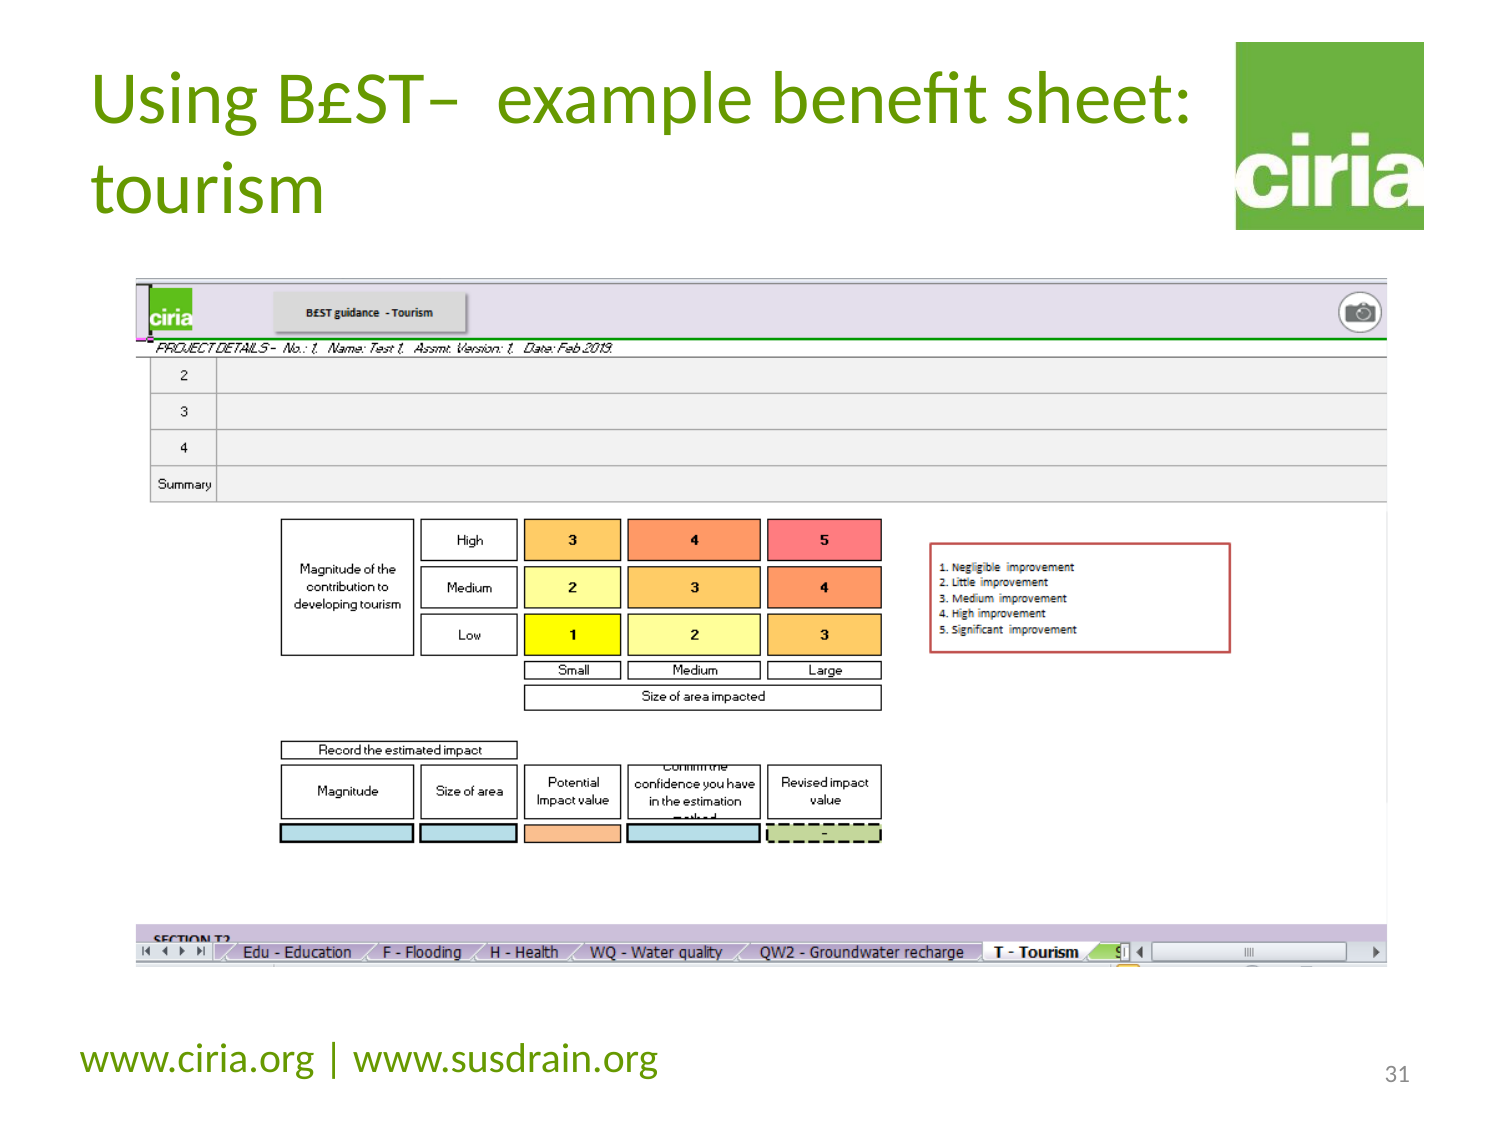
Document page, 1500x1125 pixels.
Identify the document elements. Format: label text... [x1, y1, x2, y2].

picture [135, 278, 1388, 967]
slide_number 31 [1074, 1042, 1425, 1103]
picture [1234, 42, 1424, 230]
title Using B£ST– example benefit sheet: tourism [75, 45, 1235, 233]
